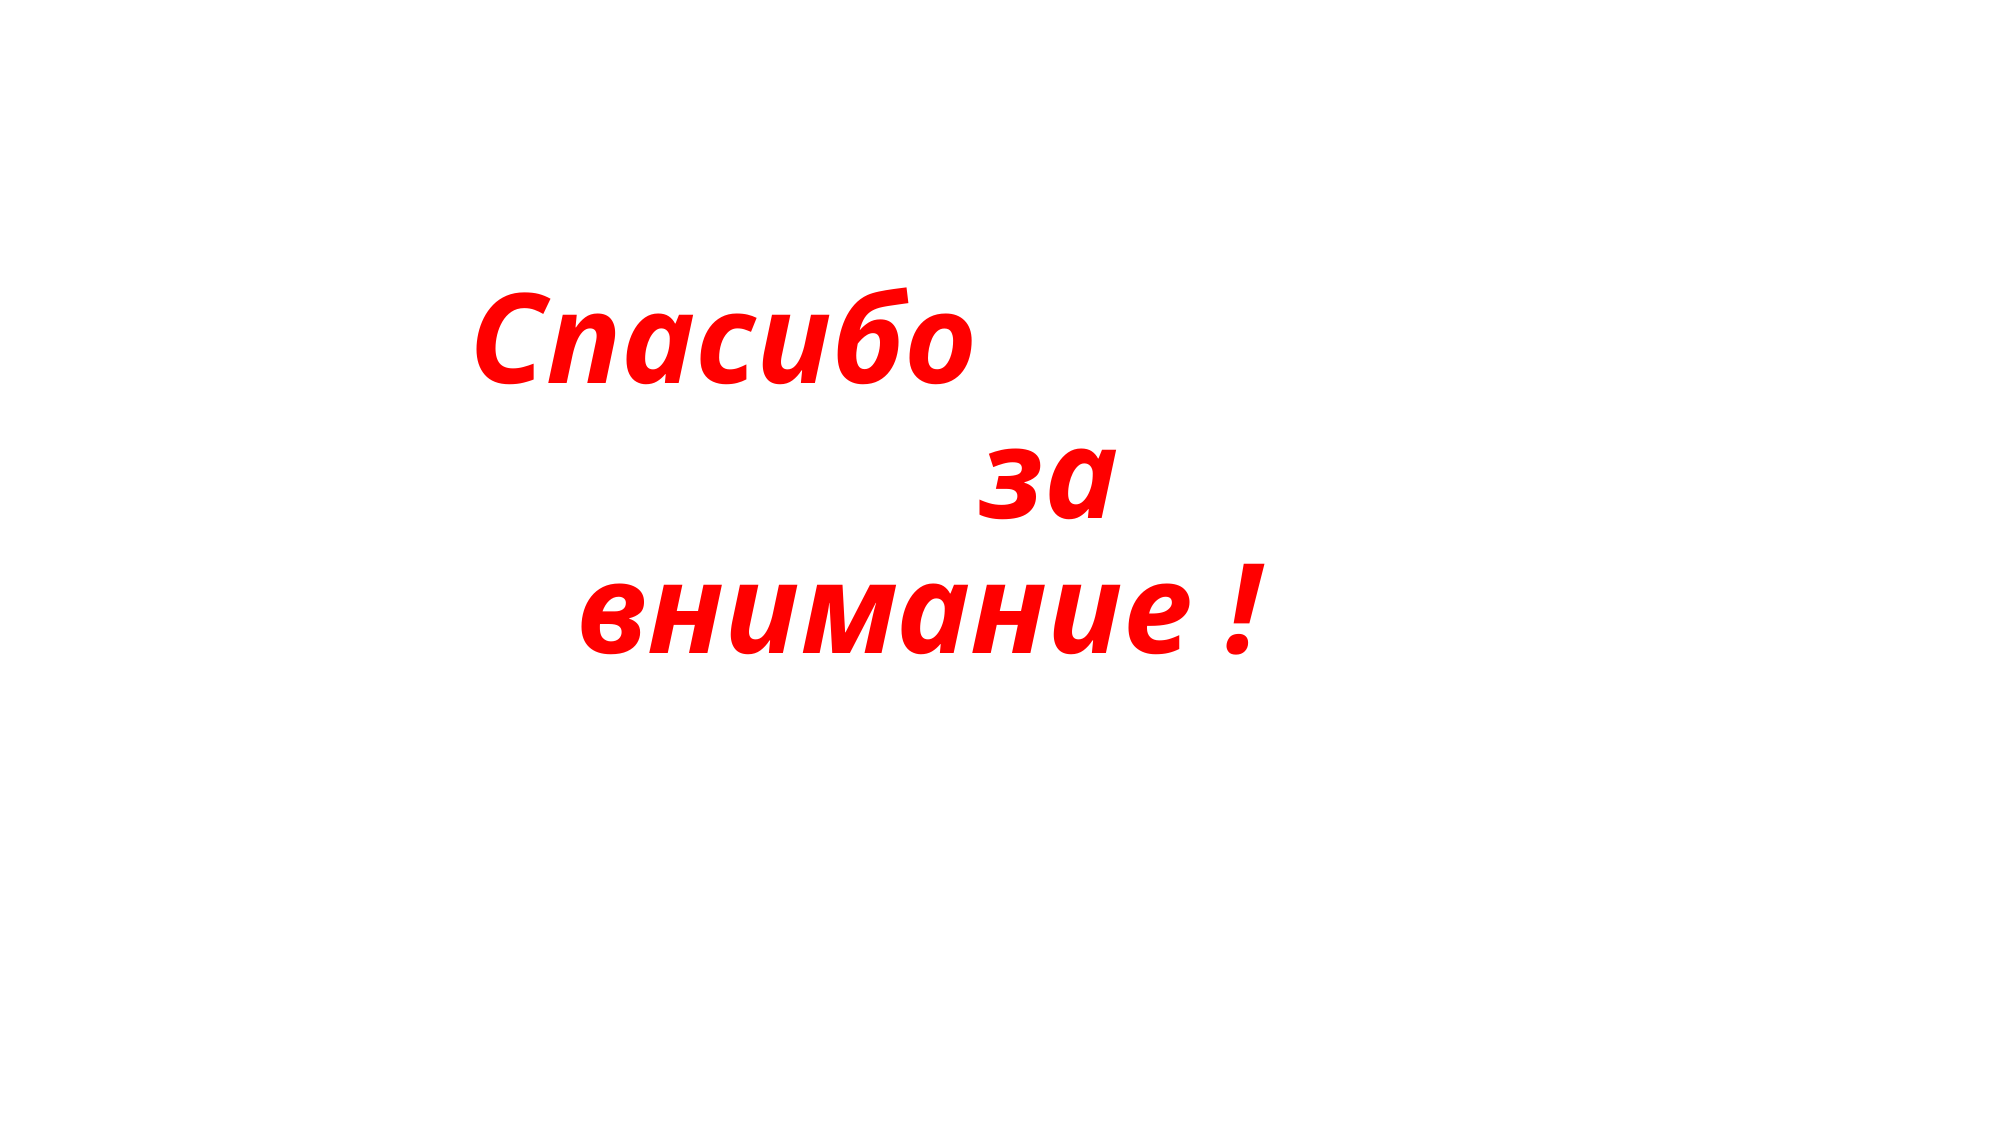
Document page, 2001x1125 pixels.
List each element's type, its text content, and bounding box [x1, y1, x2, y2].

title Спасибо за внимание ! [445, 218, 1392, 688]
